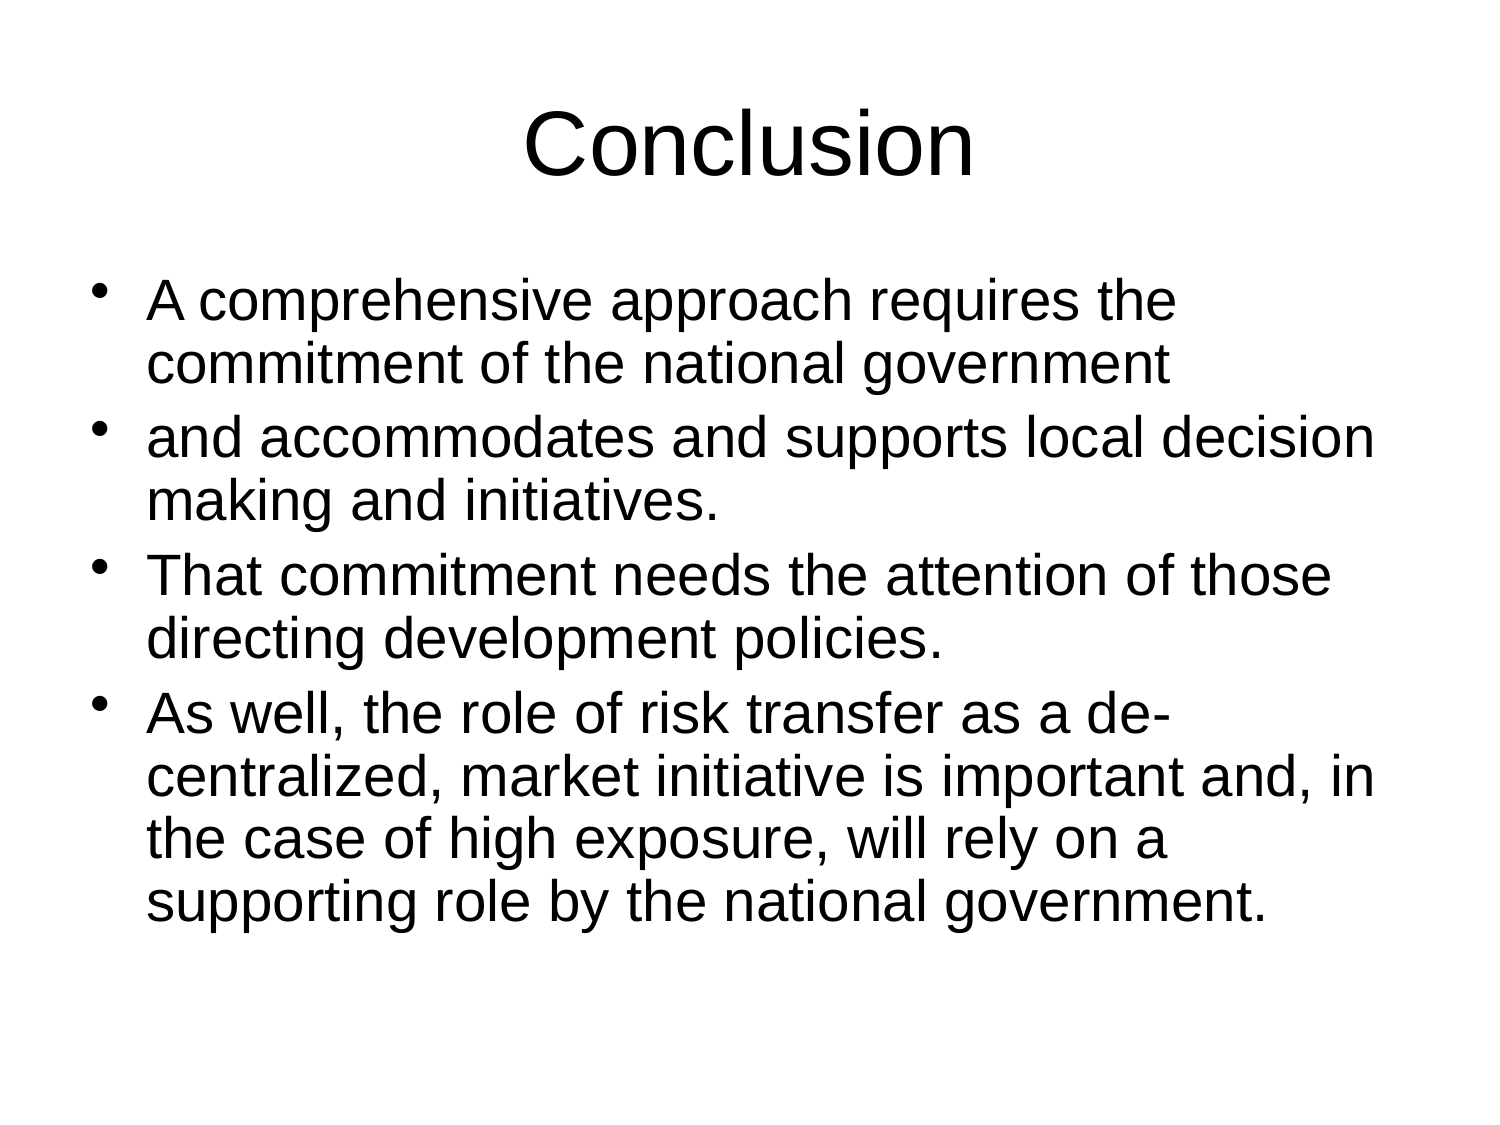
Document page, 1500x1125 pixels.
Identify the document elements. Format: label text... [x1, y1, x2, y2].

title Conclusion [74, 44, 1426, 233]
list A comprehensive approach requires the commitment of the national government and accommodates and supports local decision making and initiatives. That commitment needs the attention of those directing development policies. As well, the role of risk transfer as a de-centralized, market initiative is important and, in the case of high exposure, will rely on a supporting role by the national government. [74, 262, 1426, 1006]
